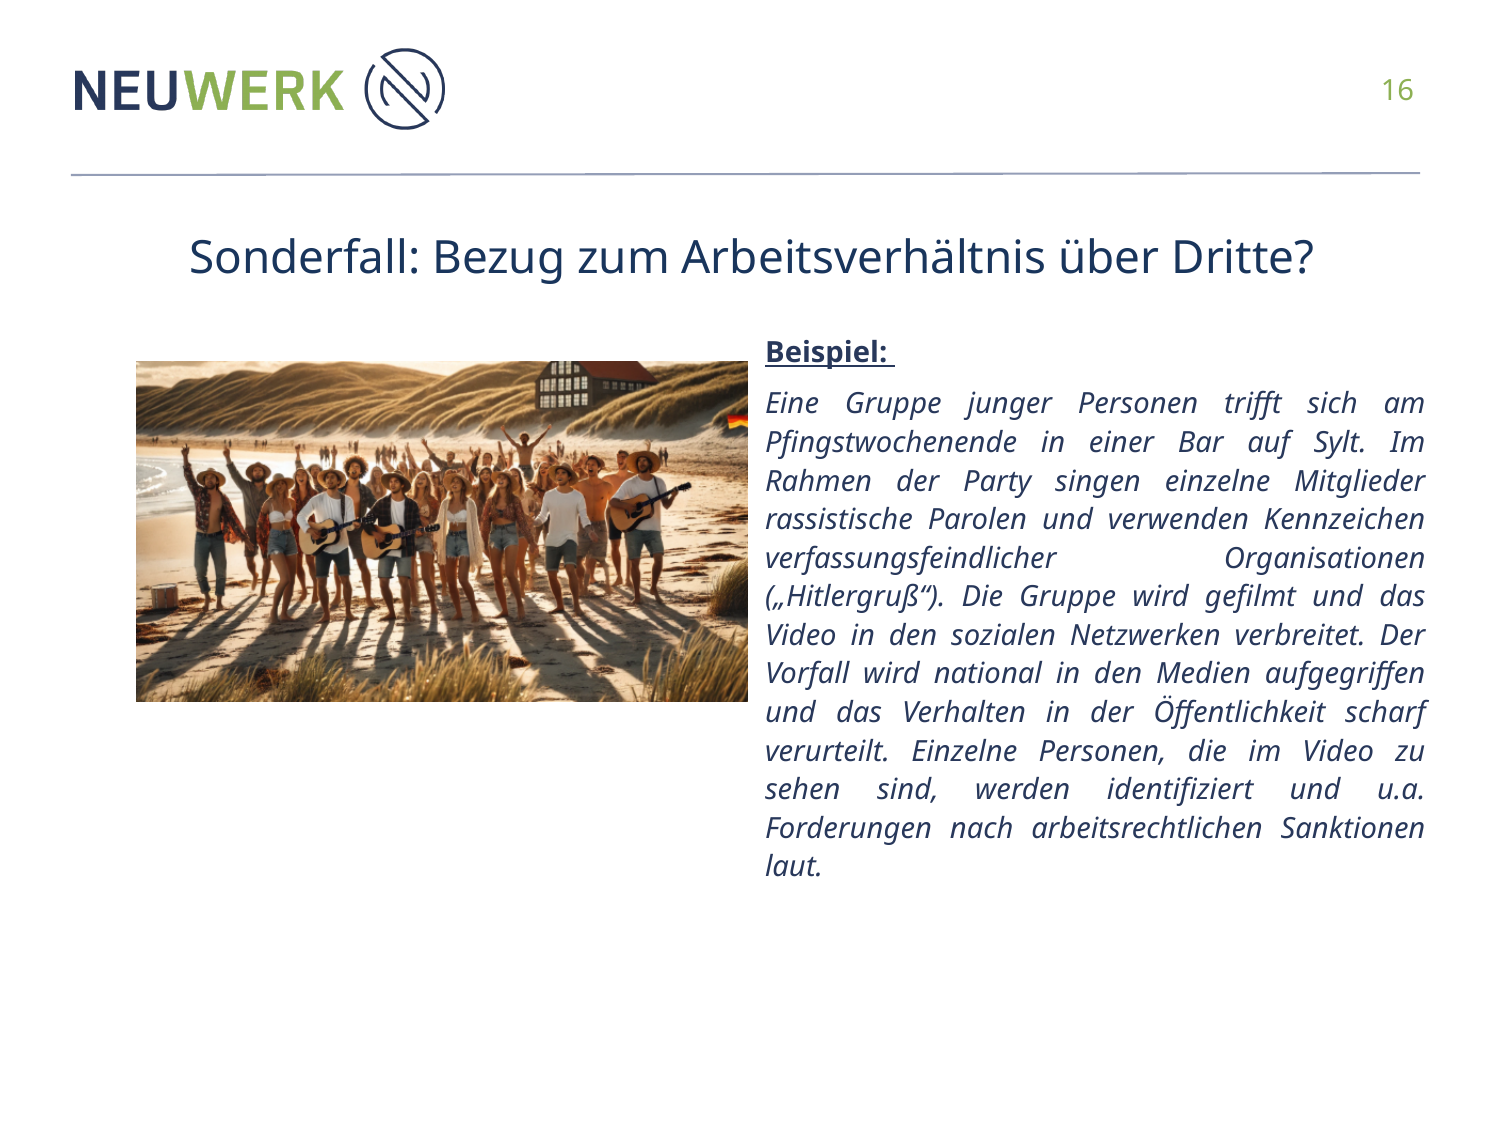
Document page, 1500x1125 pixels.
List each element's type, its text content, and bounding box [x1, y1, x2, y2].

title Sonderfall: Bezug zum Arbeitsverhältnis über Dritte? [61, 208, 1444, 303]
picture [136, 361, 748, 702]
picture [75, 40, 445, 138]
text_box Beispiel: Eine Gruppe junger Personen trifft sich am Pfingstwochenende in einer Bar auf Sylt. Im Rahmen der Party singen einzelne Mitglieder rassistische Parolen und verwenden Kennzeichen verfassungsfeindlicher Organisationen („Hitlergruß“). Die Gruppe wird gefilmt und das Video in den sozialen Netzwerken verbreitet. Der Vorfall wird national in den Medien aufgegriffen und das Verhalten in der Öffentlichkeit scharf verurteilt. Einzelne Personen, die im Video zu sehen sind, werden identifiziert und u.a. Forderungen nach arbeitsrechtlichen Sanktionen laut. [749, 322, 1441, 1125]
list [64, 307, 1447, 1111]
